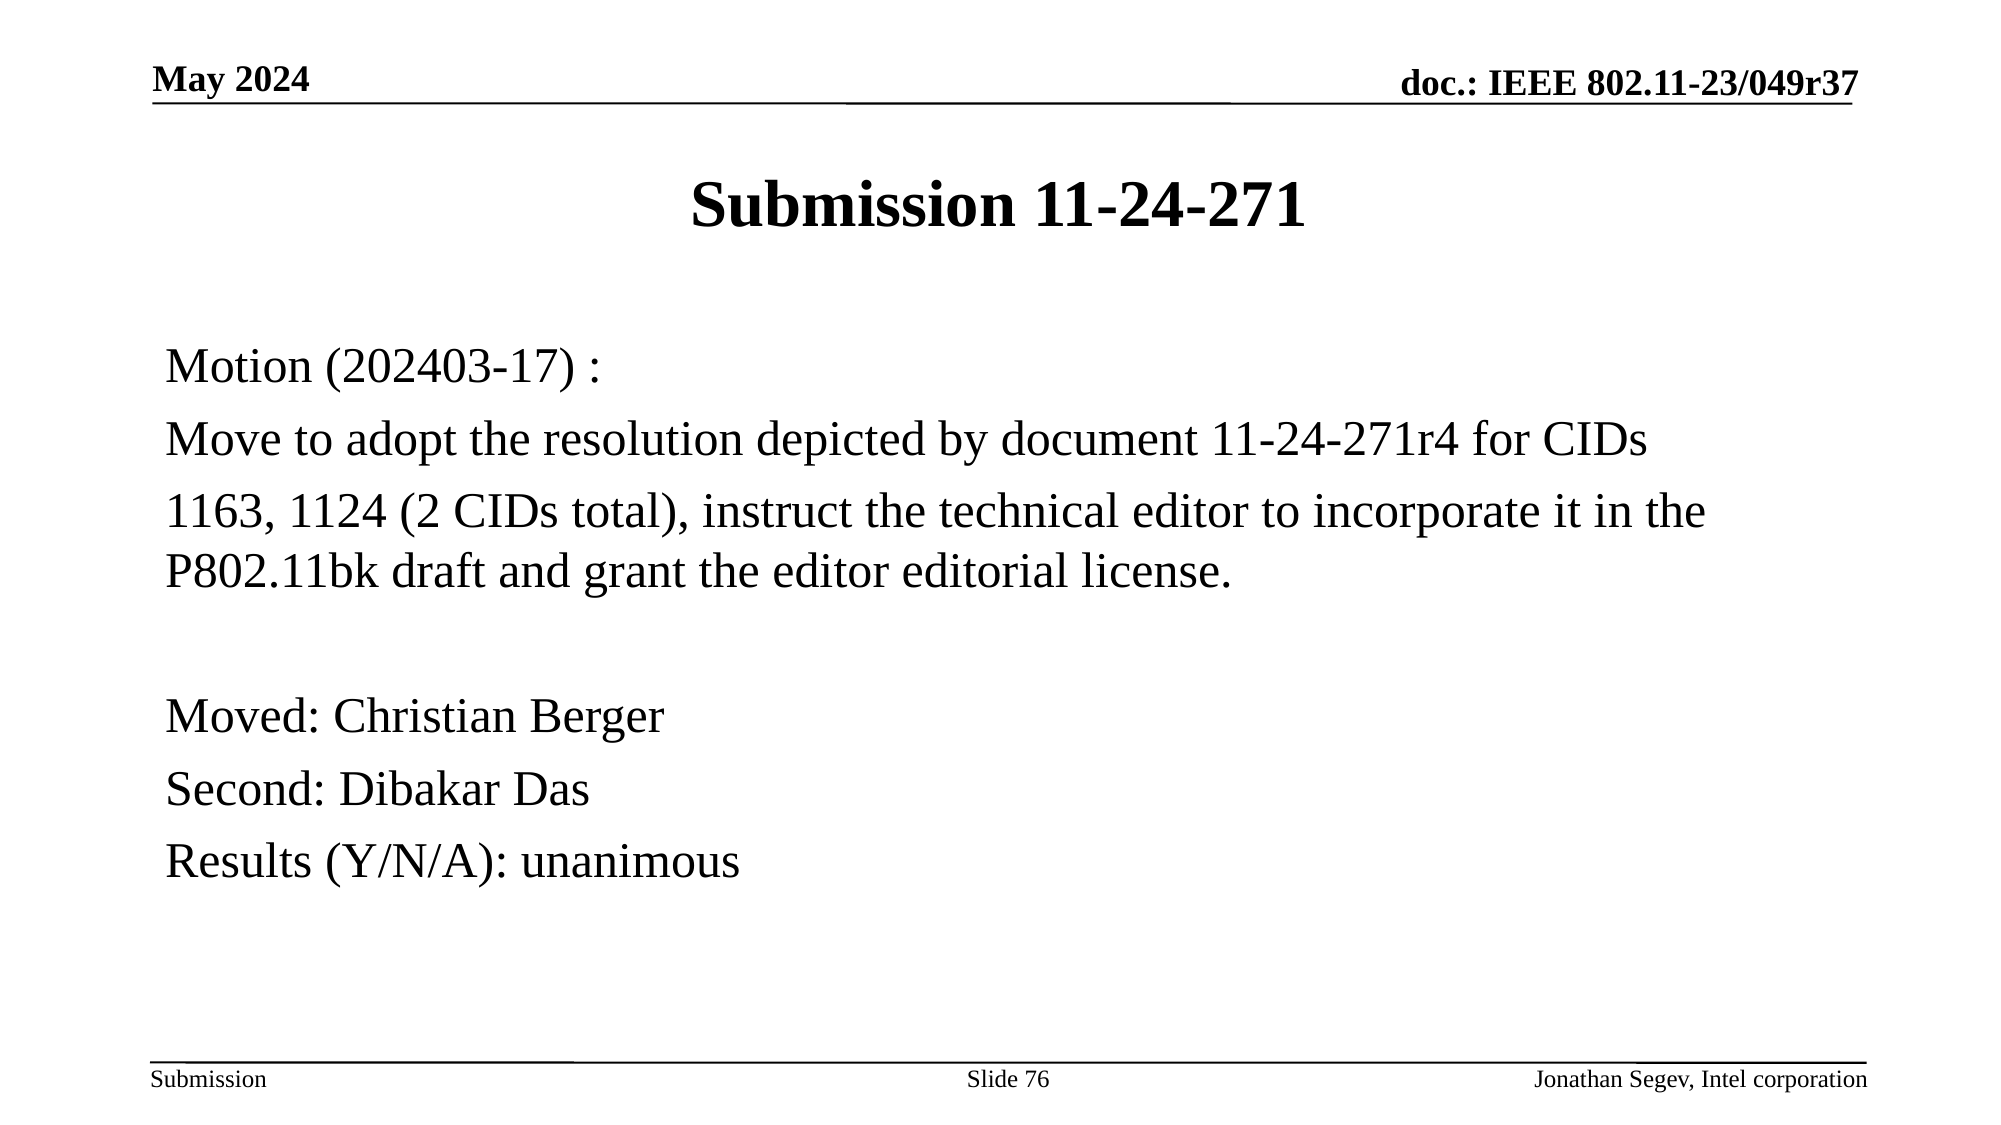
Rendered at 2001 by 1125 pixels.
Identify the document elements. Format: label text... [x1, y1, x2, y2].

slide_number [152, 54, 563, 100]
title Submission 11-24-271 [149, 112, 1850, 288]
footer Jonathan Segev, Intel corporation [1171, 1061, 1869, 1093]
slide_number Slide 76 [950, 1061, 1067, 1123]
list Motion (202403-17) : Move to adopt the resolution depicted by document 11-24-271r4 for CIDs 1163, 1124 (2 CIDs total), instruct the technical editor to incorporate it in the P802.11bk draft and grant the editor editorial license. Moved: Christian Berger Second: Dibakar Das Results (Y/N/A): unanimous [149, 324, 1850, 1000]
